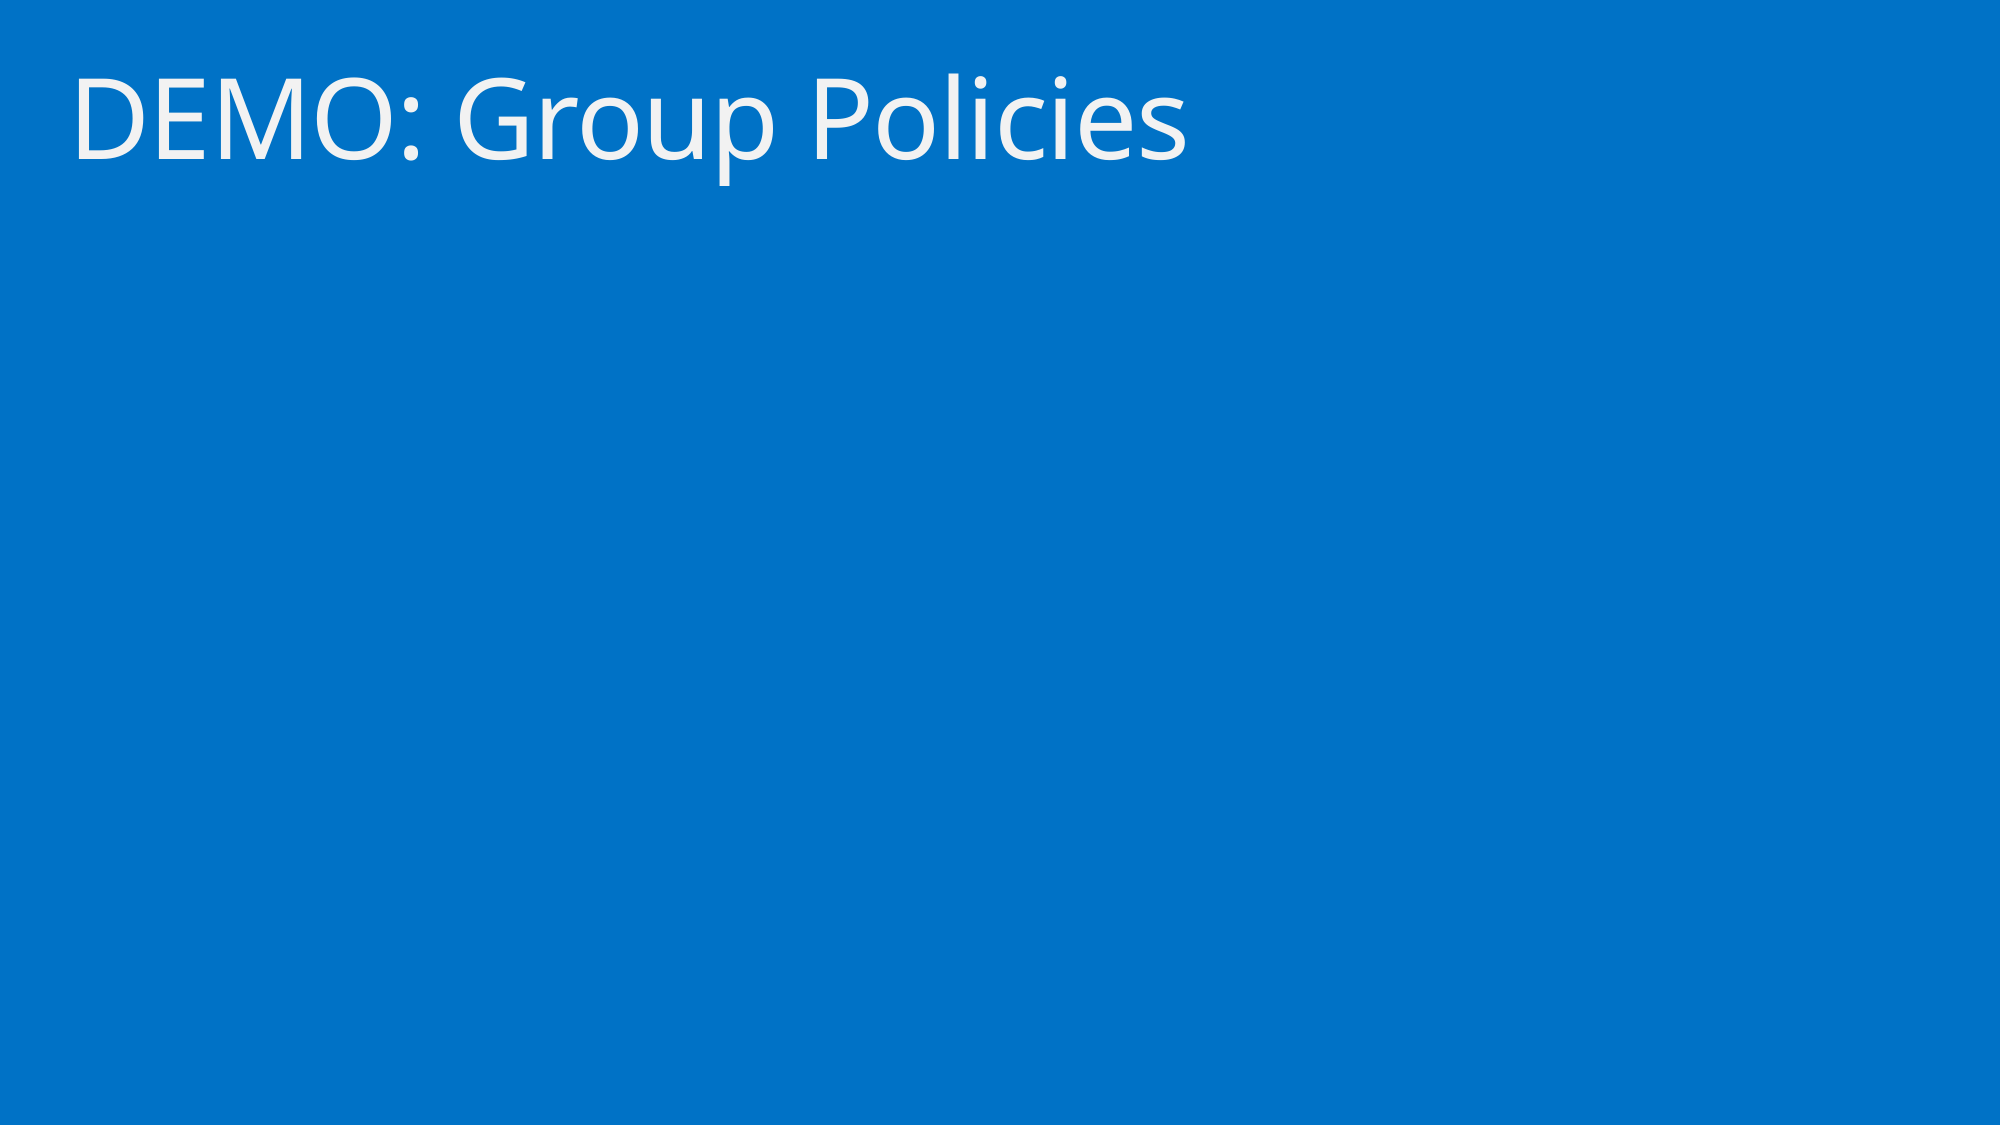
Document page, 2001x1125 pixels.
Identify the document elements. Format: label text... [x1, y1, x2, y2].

title DEMO: Group Policies [44, 47, 1957, 196]
